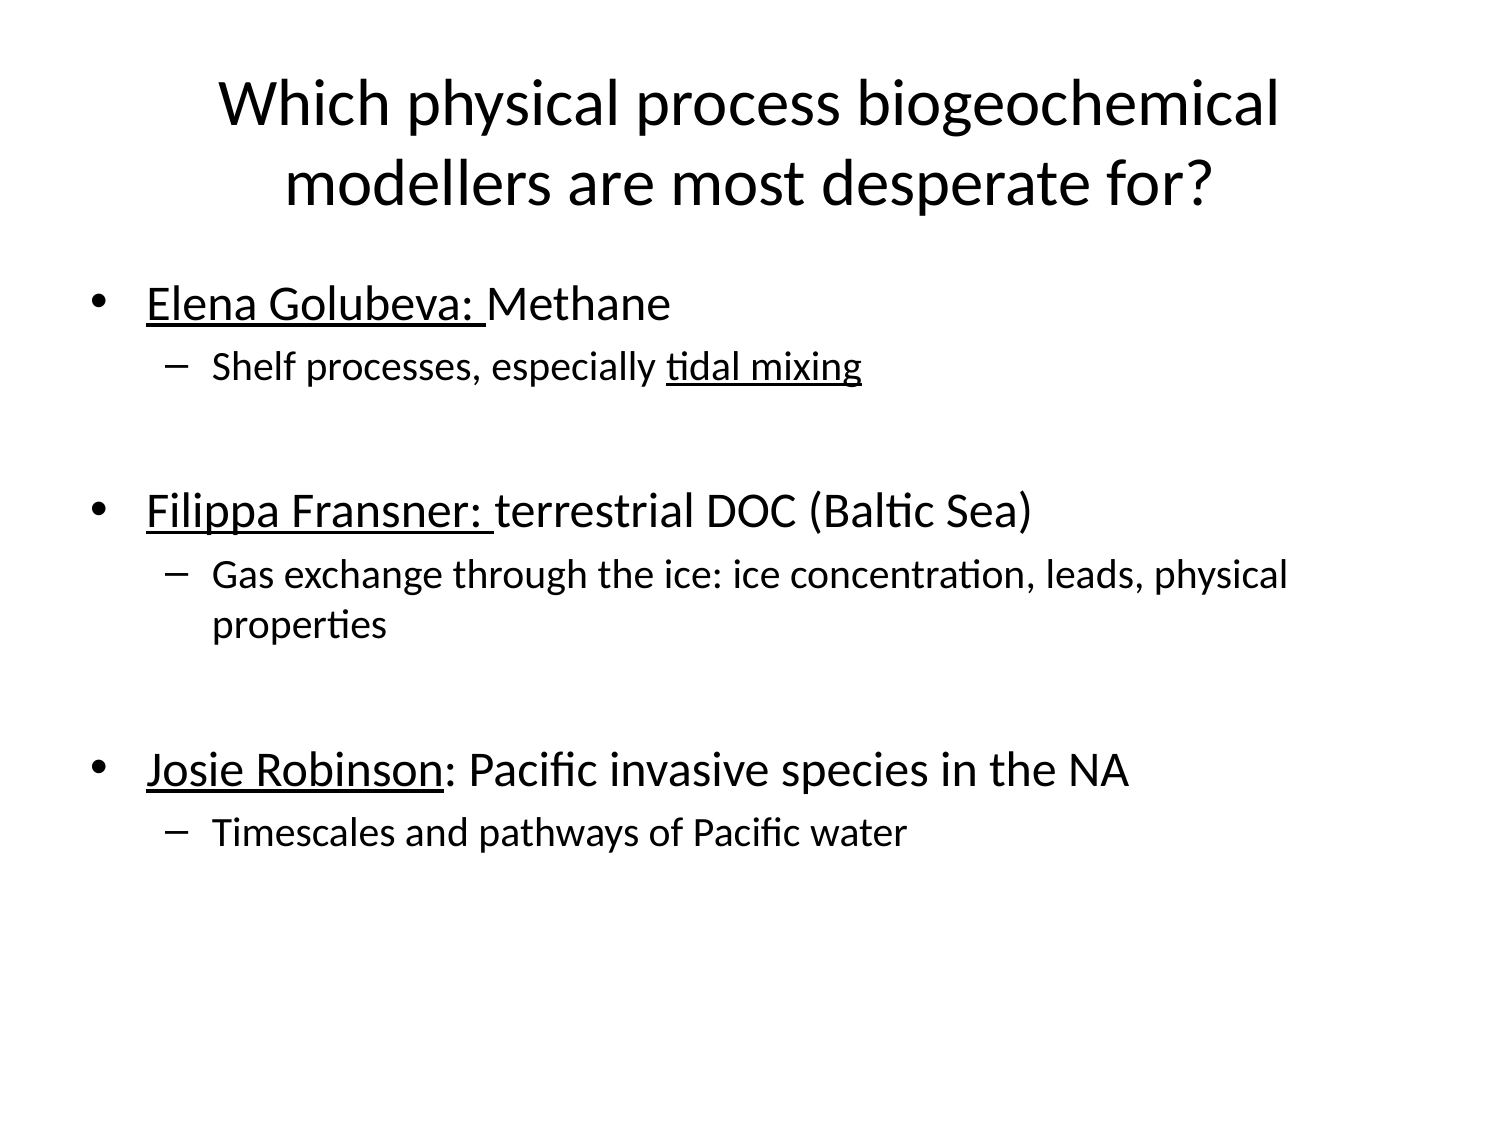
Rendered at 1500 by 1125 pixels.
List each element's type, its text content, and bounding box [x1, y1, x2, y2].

title Which physical process biogeochemical modellers are most desperate for? [75, 45, 1425, 233]
list Elena Golubeva: Methane Shelf processes, especially tidal mixing Filippa Fransner: terrestrial DOC (Baltic Sea) Gas exchange through the ice: ice concentration, leads, physical properties Josie Robinson: Pacific invasive species in the NA Timescales and pathways of Pacific water [75, 262, 1425, 1005]
